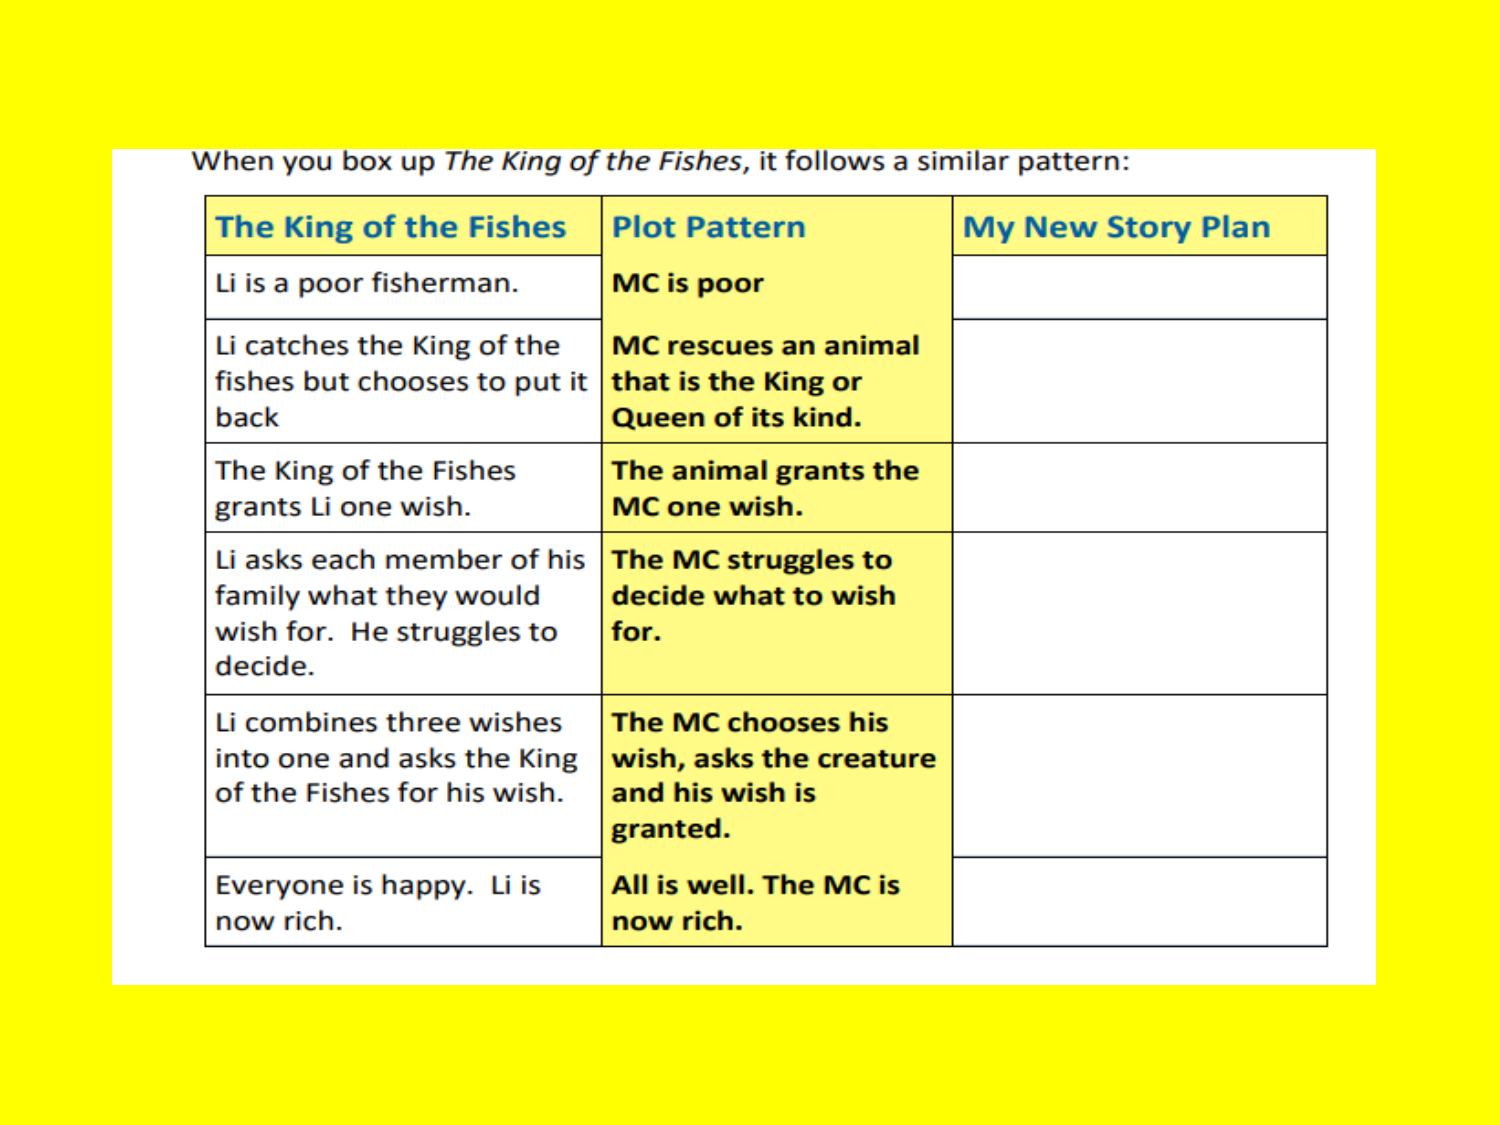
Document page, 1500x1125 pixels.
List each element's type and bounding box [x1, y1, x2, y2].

picture [111, 148, 1377, 985]
